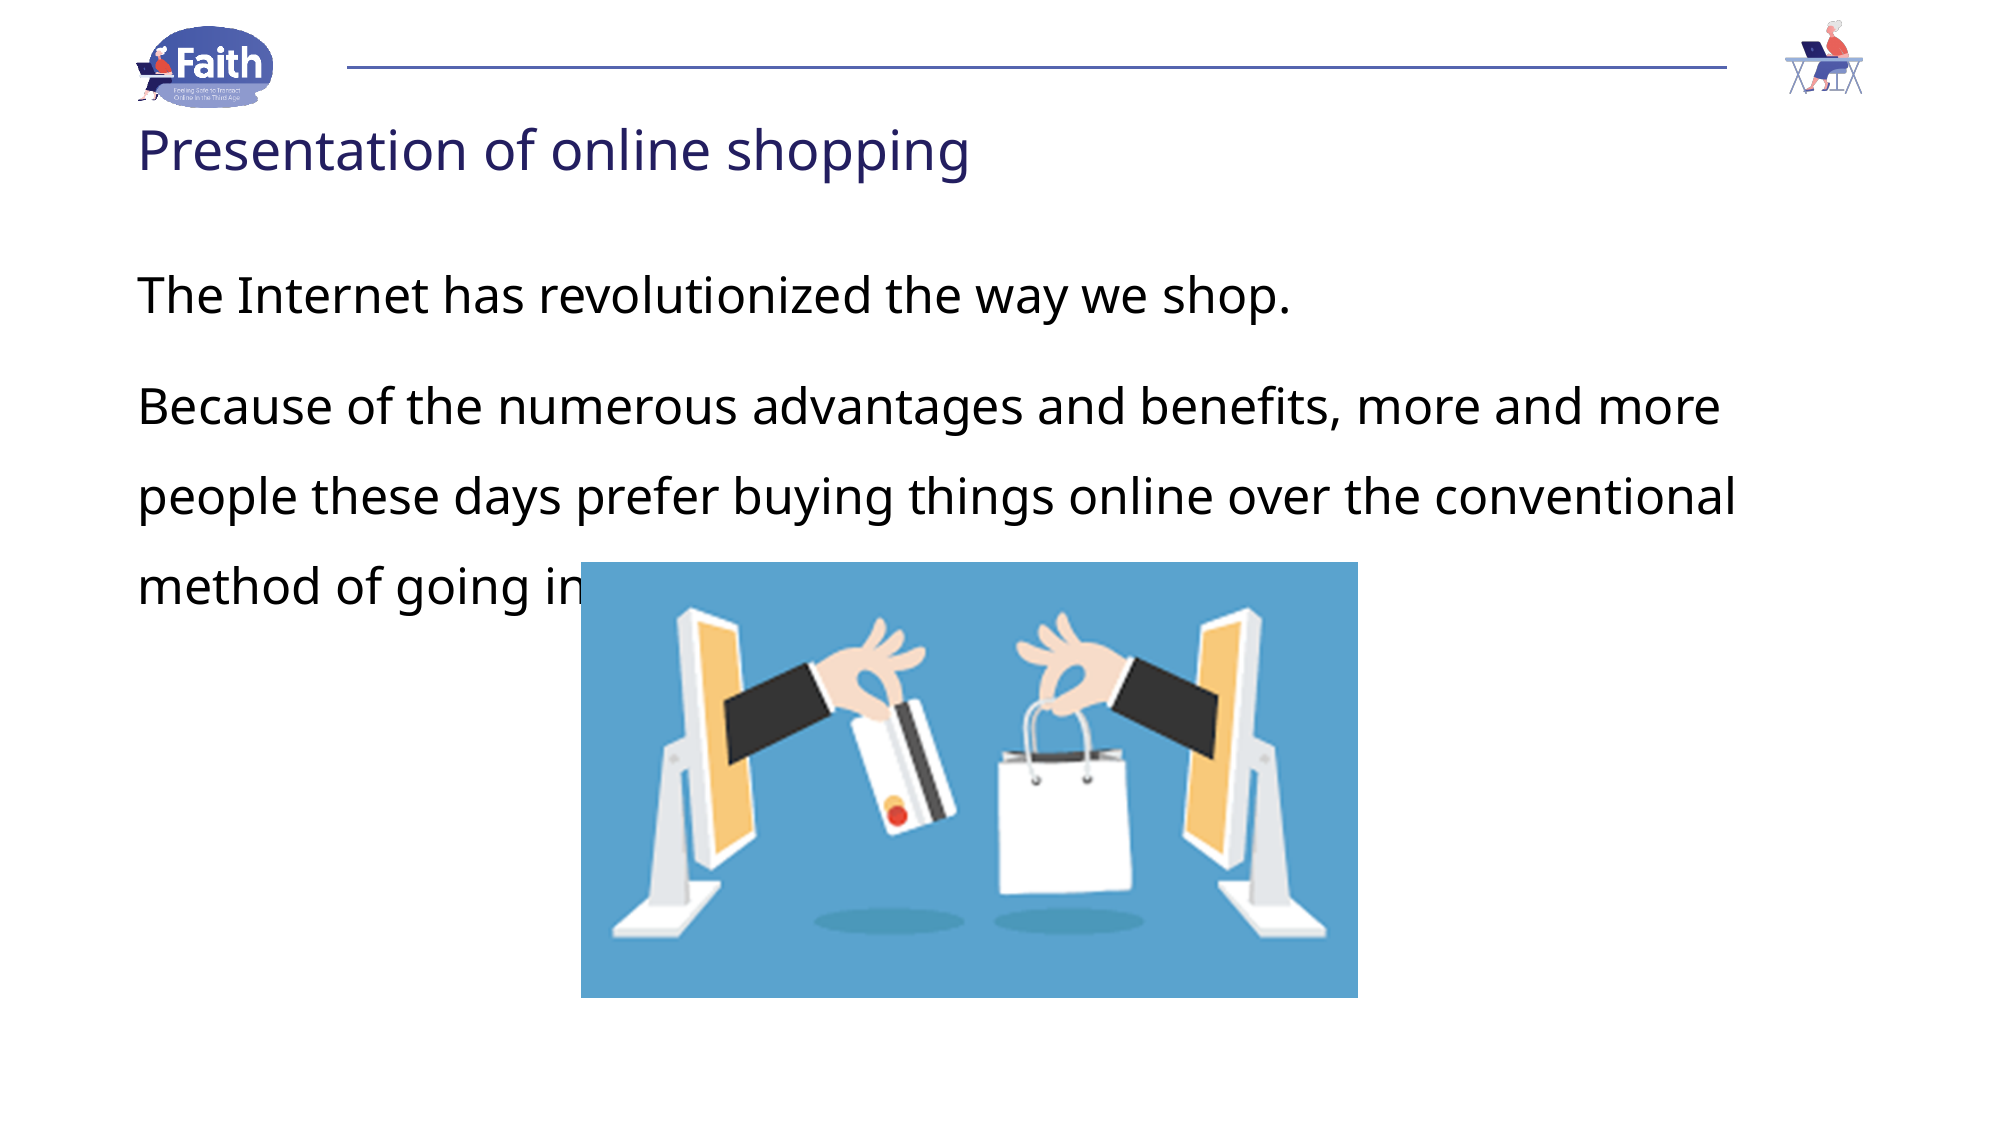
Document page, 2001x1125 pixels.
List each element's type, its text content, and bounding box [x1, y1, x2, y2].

picture [581, 562, 1358, 998]
picture [1785, 20, 1863, 94]
list The Internet has revolutionized the way we shop. Because of the numerous advantages and benefits, more and more people these days prefer buying things online over the conventional method of going into stores. [137, 233, 1863, 963]
title Presentation of online shopping [137, 122, 1863, 233]
picture [136, 26, 273, 108]
